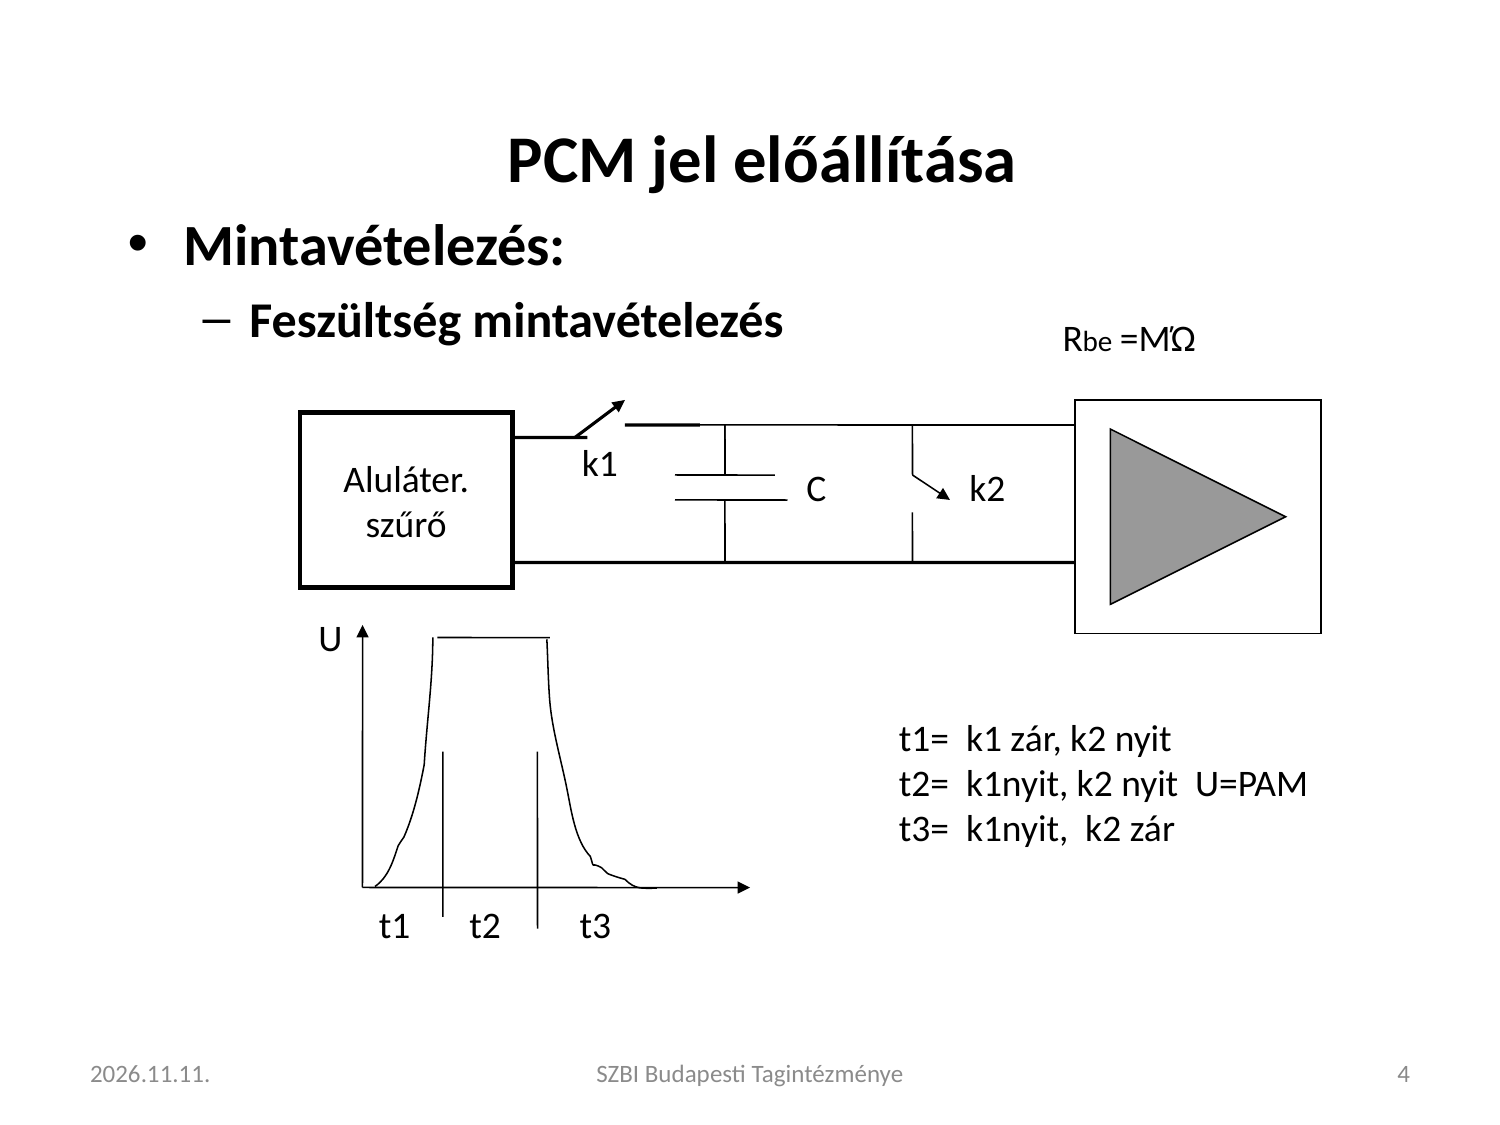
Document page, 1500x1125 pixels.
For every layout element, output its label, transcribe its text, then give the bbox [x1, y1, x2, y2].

text_box Rbe =MΏ [1047, 306, 1211, 367]
footer SZBI Budapesti Tagintézménye [512, 1042, 988, 1103]
text_box C [791, 456, 842, 517]
text_box t2 [454, 893, 554, 953]
text_box U [303, 606, 358, 667]
slide_number 2020. 02. 10. [75, 1042, 425, 1103]
text_box t1= k1 zár, k2 nyit t2= k1nyit, k2 nyit U=PAM t3= k1nyit, k2 zár [884, 706, 1324, 857]
text_box t1 [364, 893, 426, 953]
title PCM jel előállítása [125, 99, 1400, 213]
text_box k2 [954, 456, 1021, 517]
text_box [358, 624, 369, 887]
text_box k1 [567, 431, 633, 492]
list Mintavételezés: Feszültség mintavételezés [112, 200, 1388, 1000]
text_box [546, 639, 657, 889]
slide_number 4 [1074, 1042, 1425, 1103]
text_box [912, 474, 950, 500]
text_box [1074, 399, 1322, 634]
text_box [375, 637, 433, 887]
text_box Aluláter. szűrő [299, 412, 513, 588]
text_box t3 [564, 893, 627, 953]
text_box [583, 399, 625, 431]
text_box [657, 881, 751, 894]
